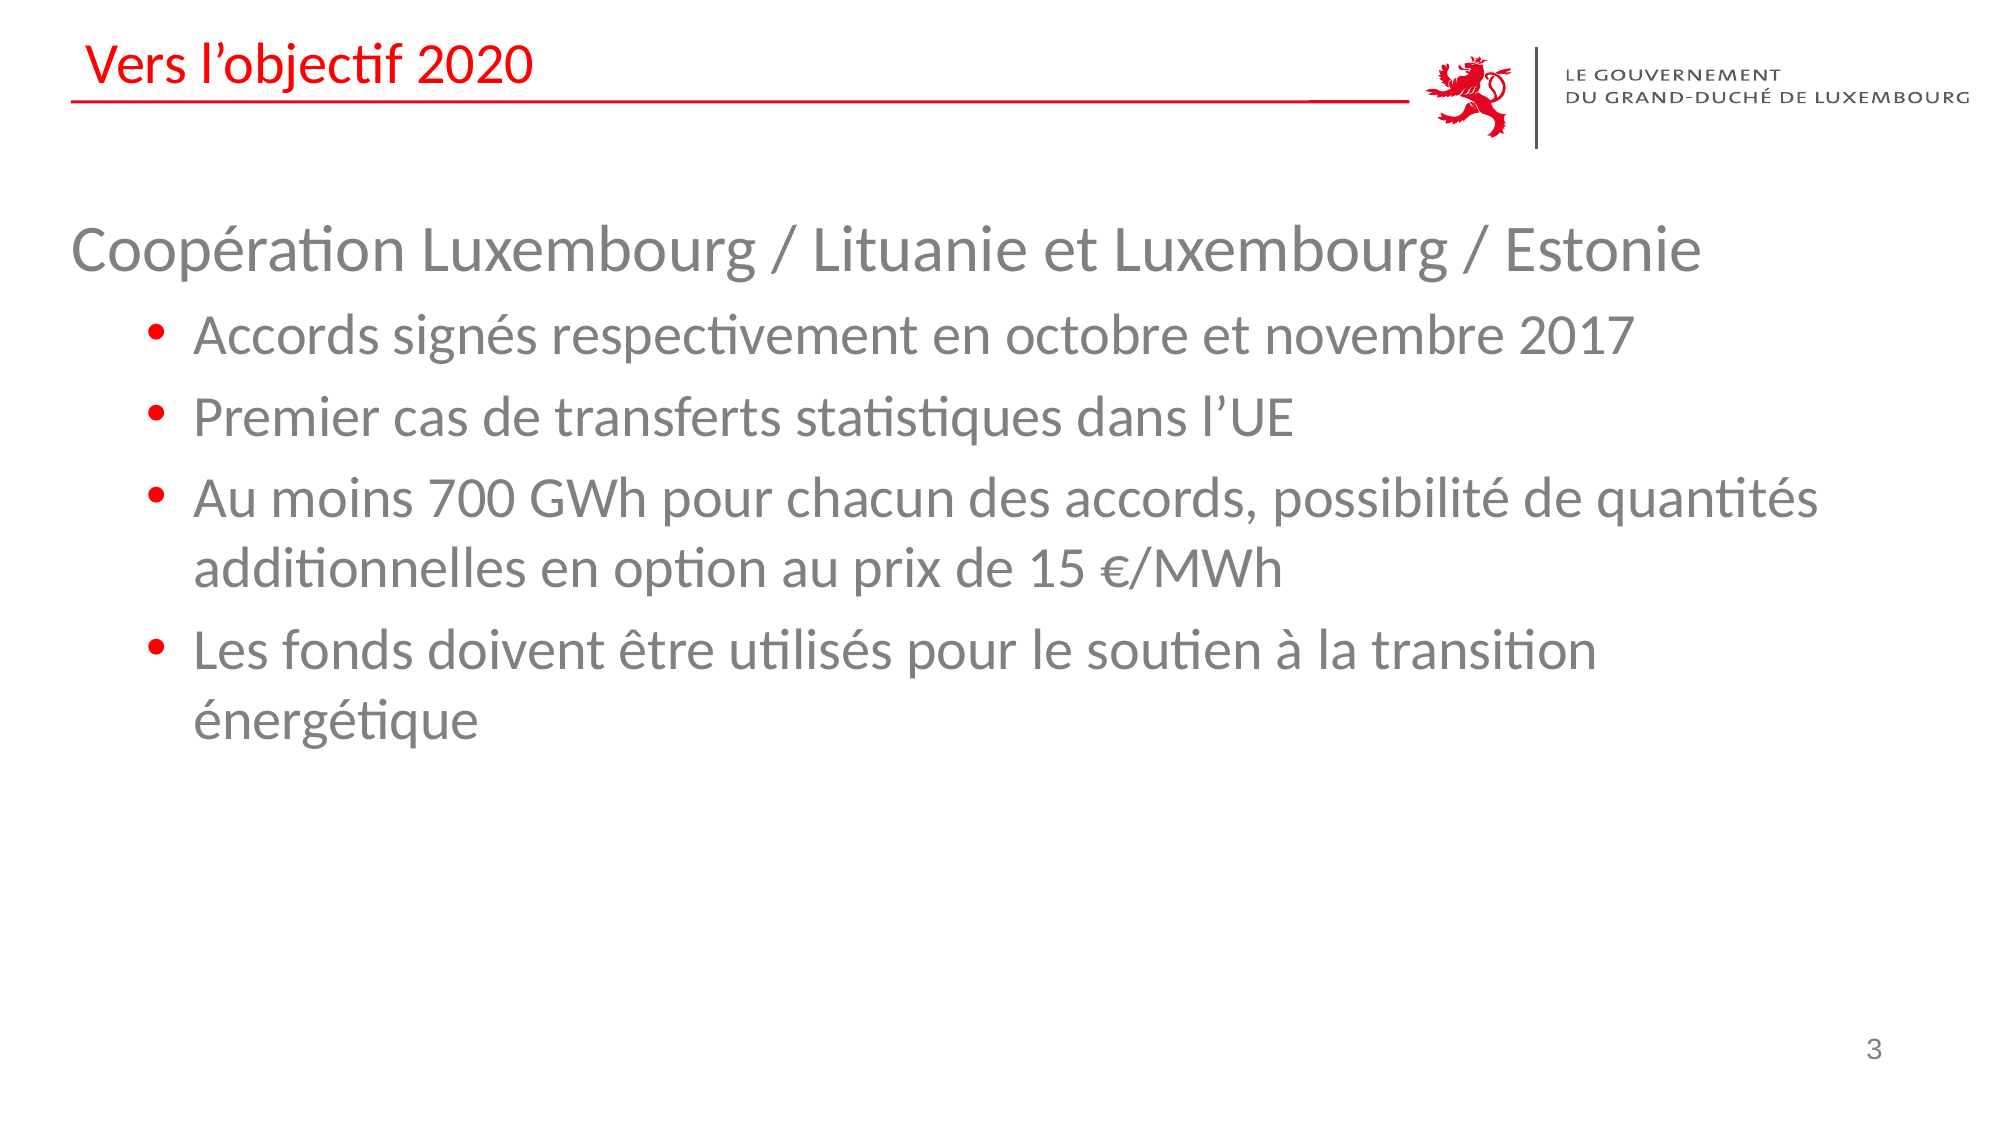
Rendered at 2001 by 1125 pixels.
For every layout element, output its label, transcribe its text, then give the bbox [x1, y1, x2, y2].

title Vers l’objectif 2020 [70, 18, 1426, 103]
slide_number 3 [1755, 1022, 1898, 1107]
list Coopération Luxembourg / Lituanie et Luxembourg / Estonie Accords signés respectivement en octobre et novembre 2017 Premier cas de transferts statistiques dans l’UE Au moins 700 GWh pour chacun des accords, possibilité de quantités additionnelles en option au prix de 15 €/MWh Les fonds doivent être utilisés pour le soutien à la transition énergétique [56, 196, 1898, 1006]
